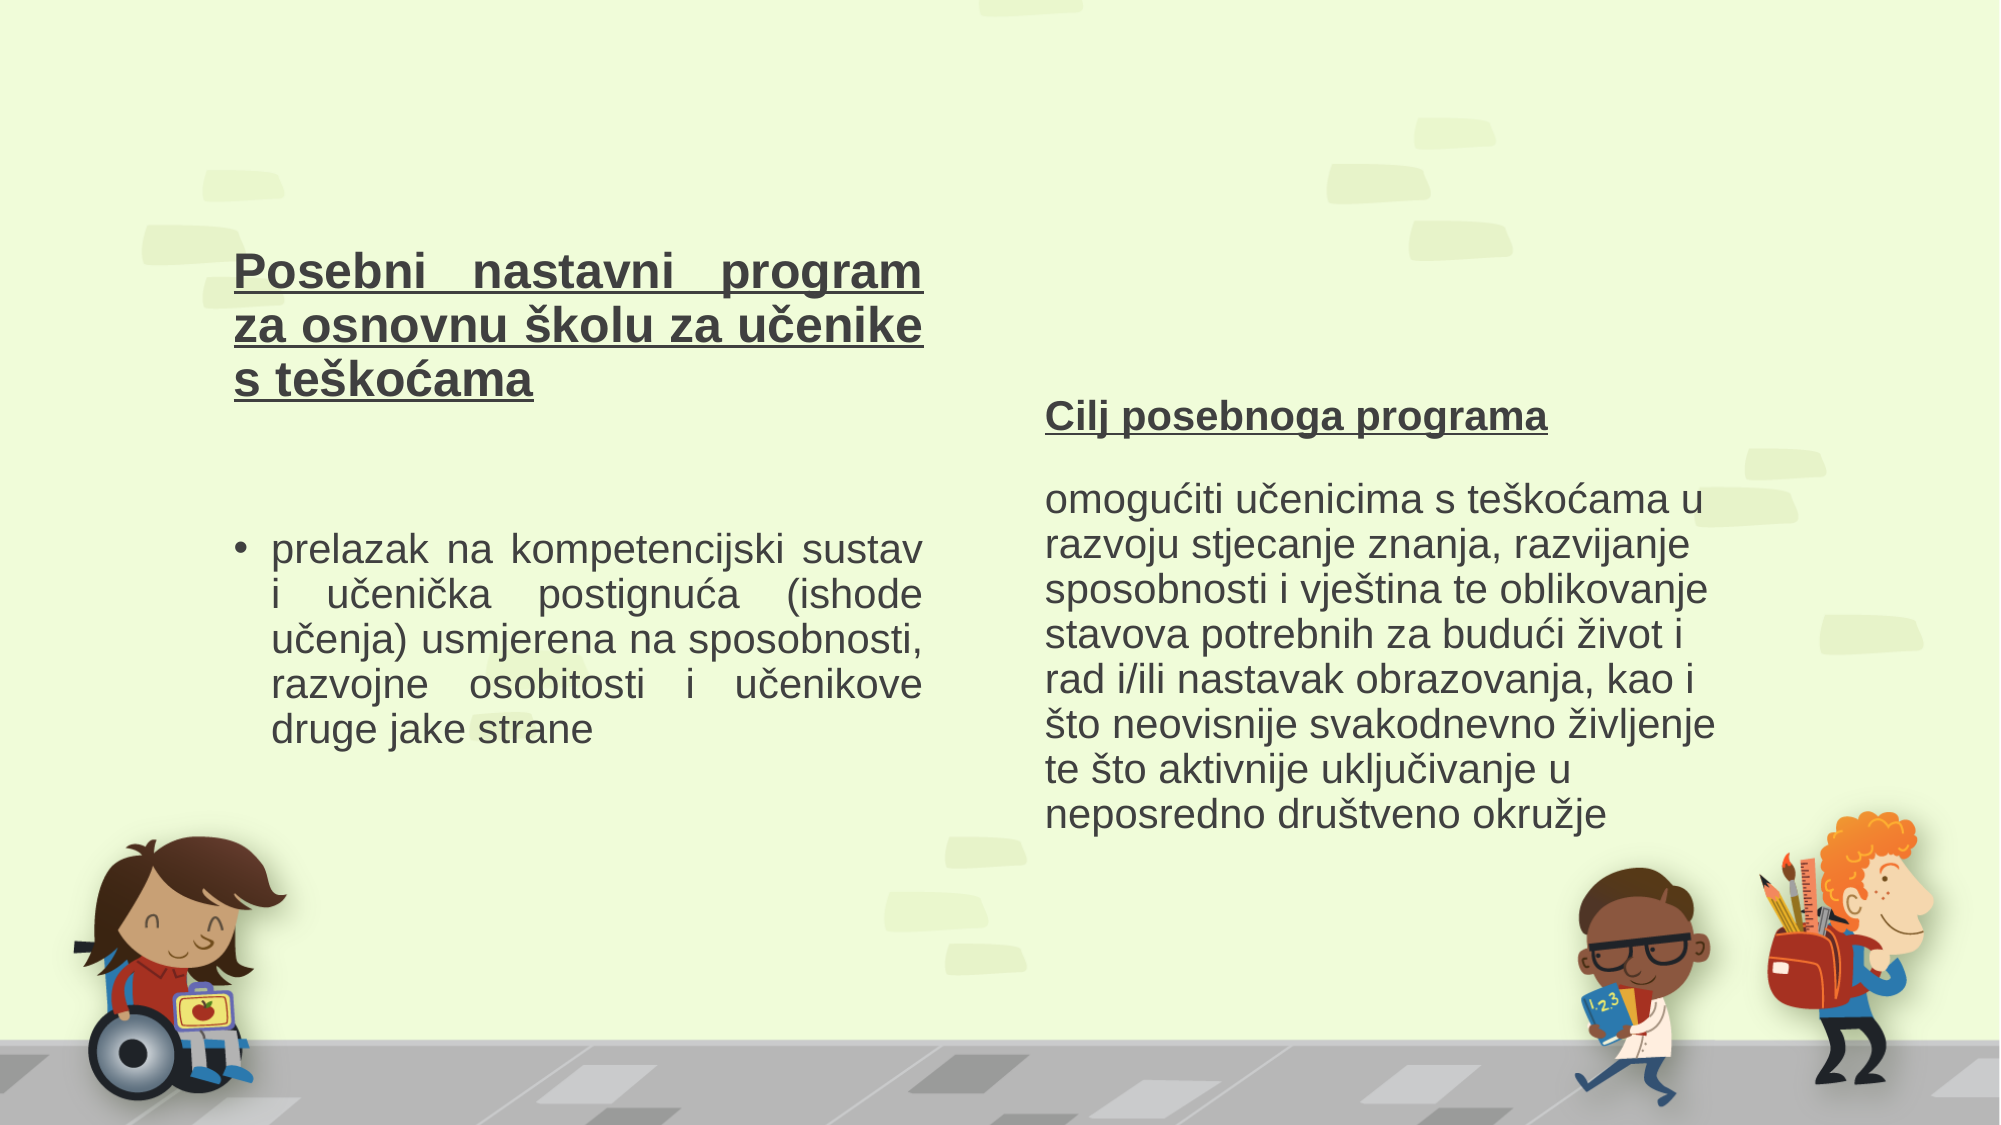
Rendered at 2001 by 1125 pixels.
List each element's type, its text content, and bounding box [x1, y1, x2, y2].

list Posebni nastavni program za osnovnu školu za učenike s teškoćama prelazak na kompetencijski sustav i učenička postignuća (ishode učenja) usmjerena na sposobnosti, razvojne osobitosti i učenikove druge jake strane [218, 237, 939, 808]
picture [0, 0, 2000, 1125]
list Cilj posebnoga programa omogućiti učenicima s teškoćama u razvoju stjecanje znanja, razvijanje sposobnosti i vještina te oblikovanje stavova potrebnih za budući život i rad i/ili nastavak obrazovanja, kao i što neovisnije svakodnevno življenje te što aktivnije uključivanje u neposredno društveno okružje [1029, 299, 1750, 870]
